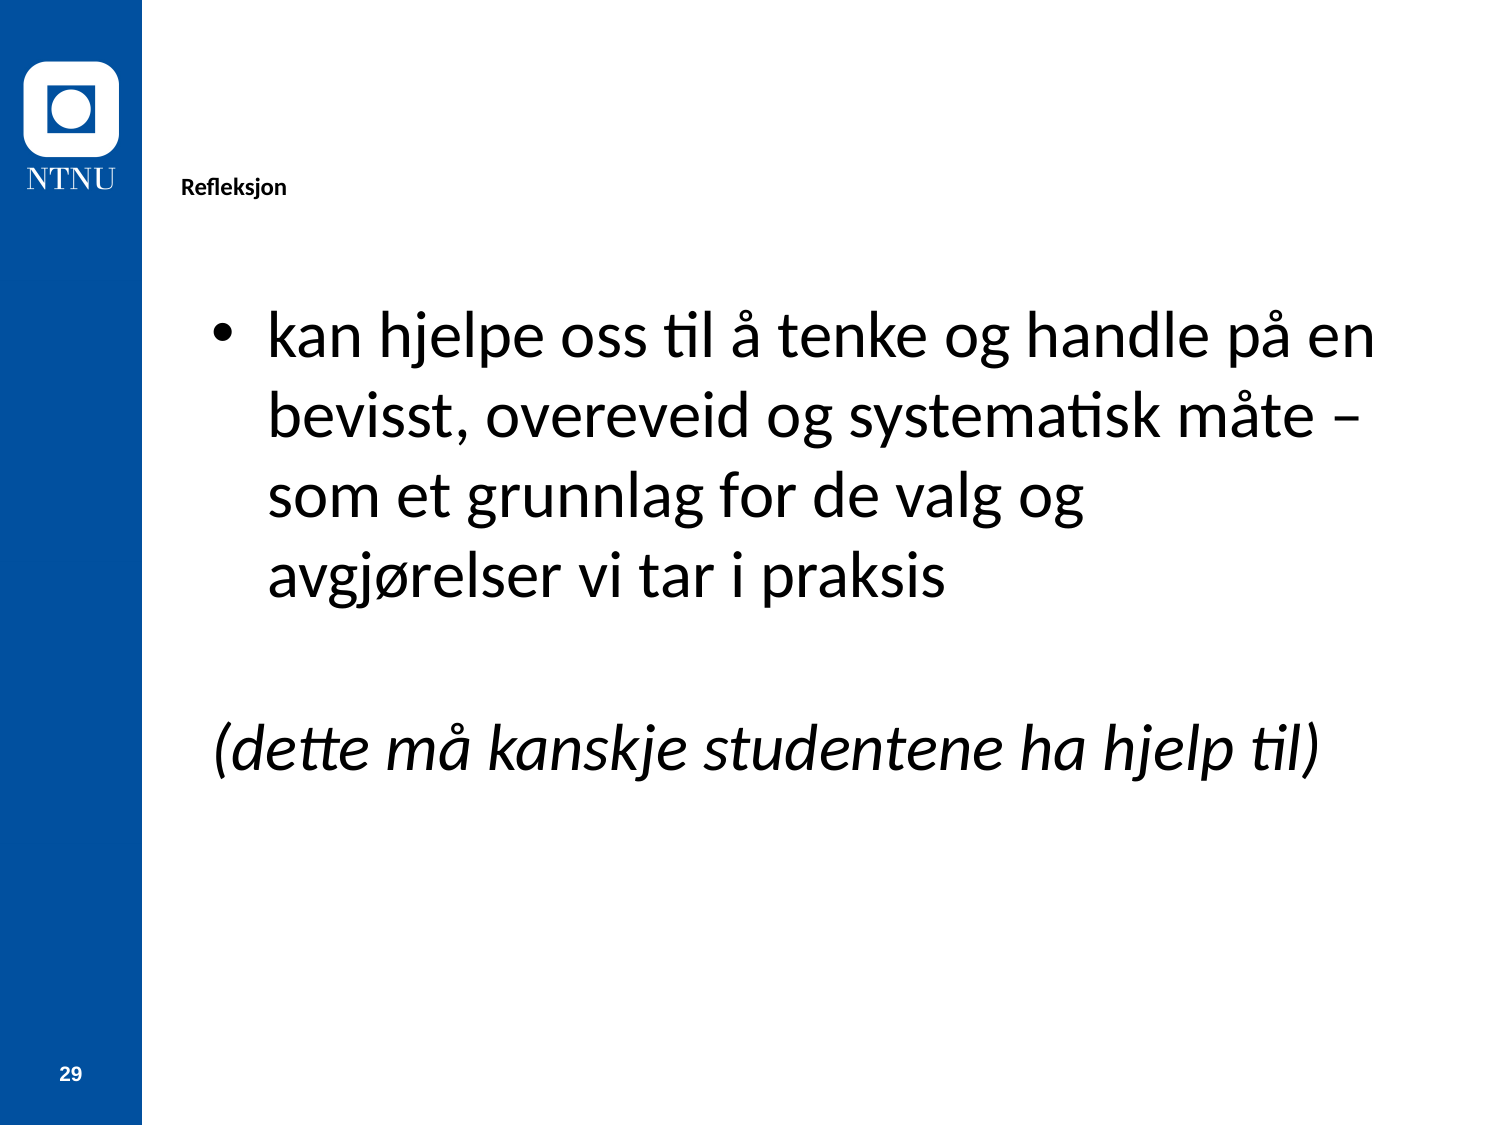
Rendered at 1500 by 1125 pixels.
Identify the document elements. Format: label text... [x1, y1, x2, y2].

title Refleksjon [165, 161, 1382, 233]
list kan hjelpe oss til å tenke og handle på en bevisst, overeveid og systematisk måte – som et grunnlag for de valg og avgjørelser vi tar i praksis (dette må kanskje studentene ha hjelp til) [195, 283, 1412, 1005]
picture [0, 0, 142, 1125]
